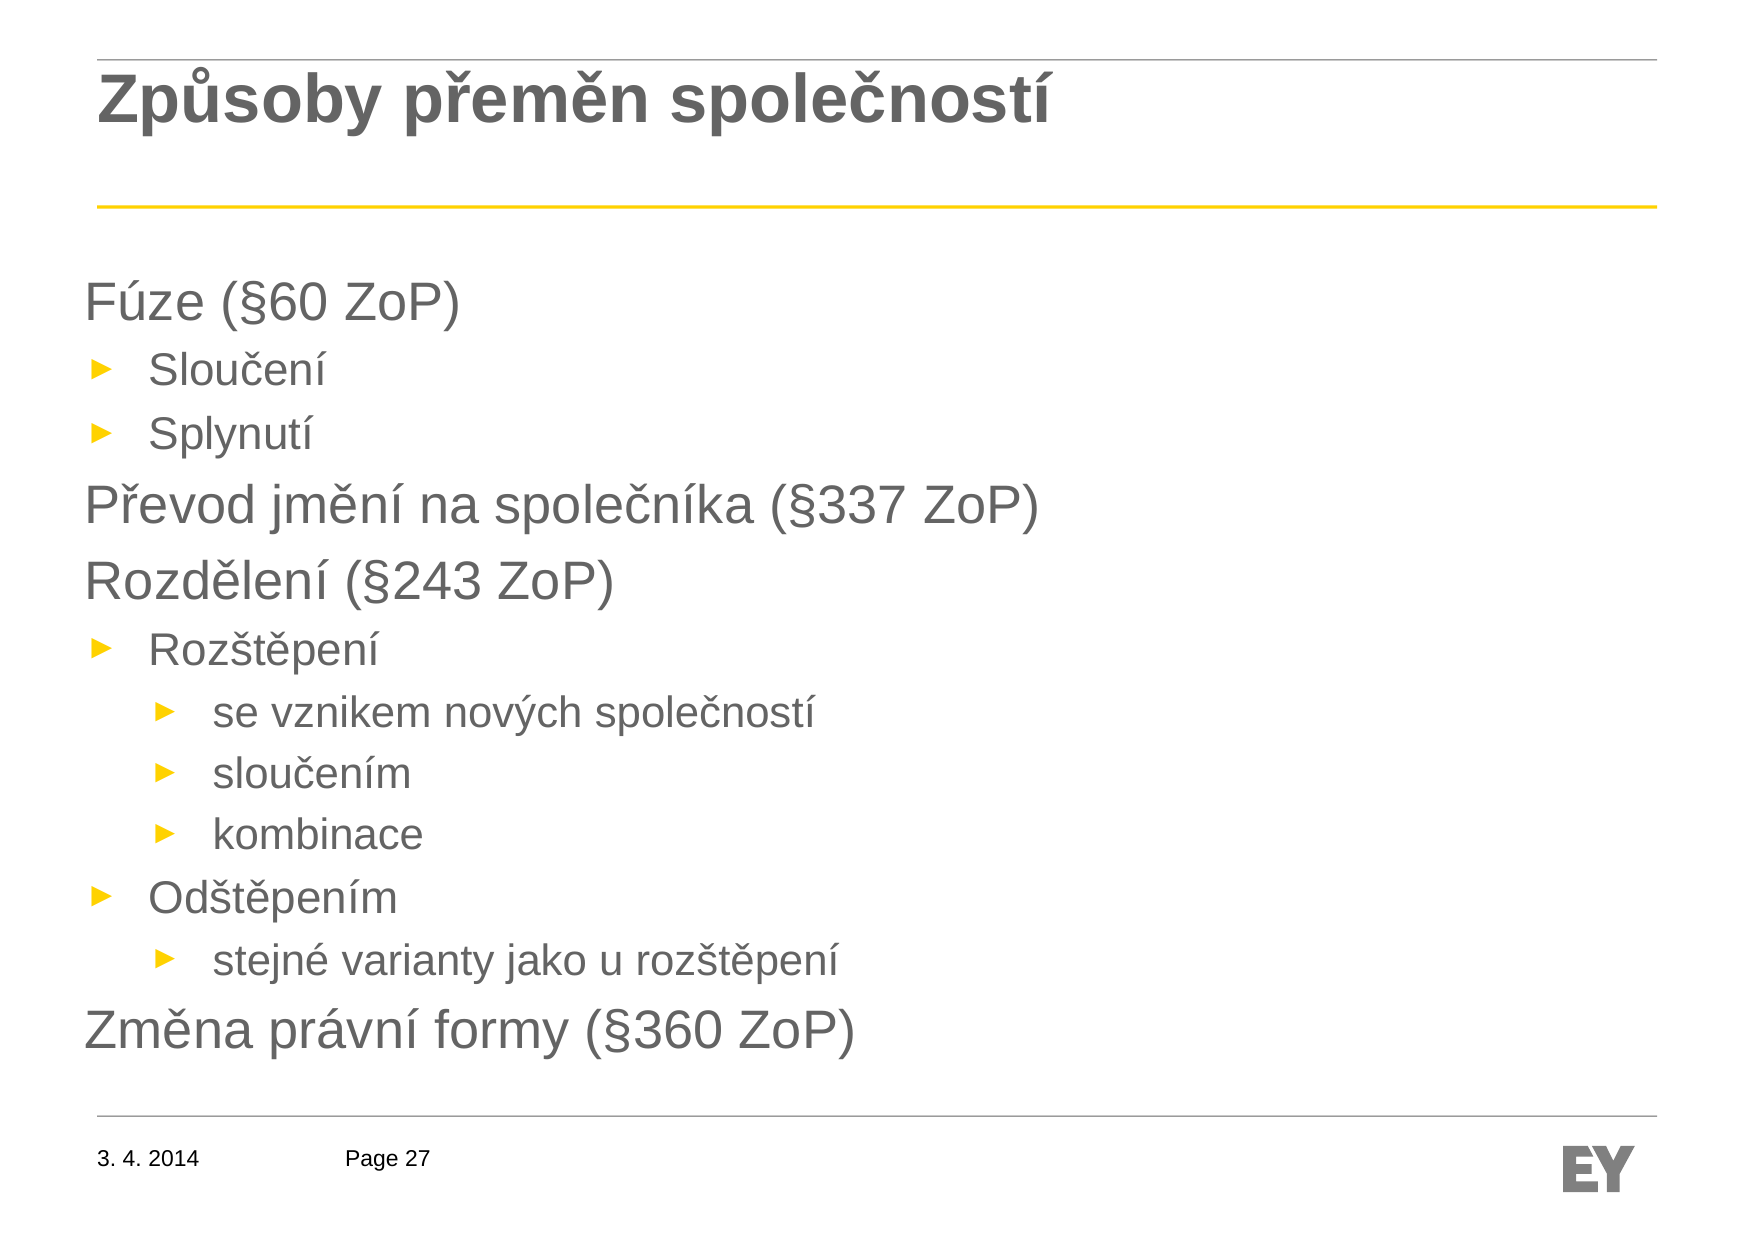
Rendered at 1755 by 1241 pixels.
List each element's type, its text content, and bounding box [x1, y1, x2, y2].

slide_number 3. 4. 2014 [96, 1143, 319, 1184]
list Fúze (§60 ZoP) Sloučení Splynutí Převod jmění na společníka (§337 ZoP) Rozdělení (§243 ZoP) Rozštěpení se vznikem nových společností sloučením kombinace Odštěpením stejné varianty jako u rozštěpení Změna právní formy (§360 ZoP) [84, 265, 1663, 1071]
title Způsoby přeměn společností [96, 59, 1658, 202]
